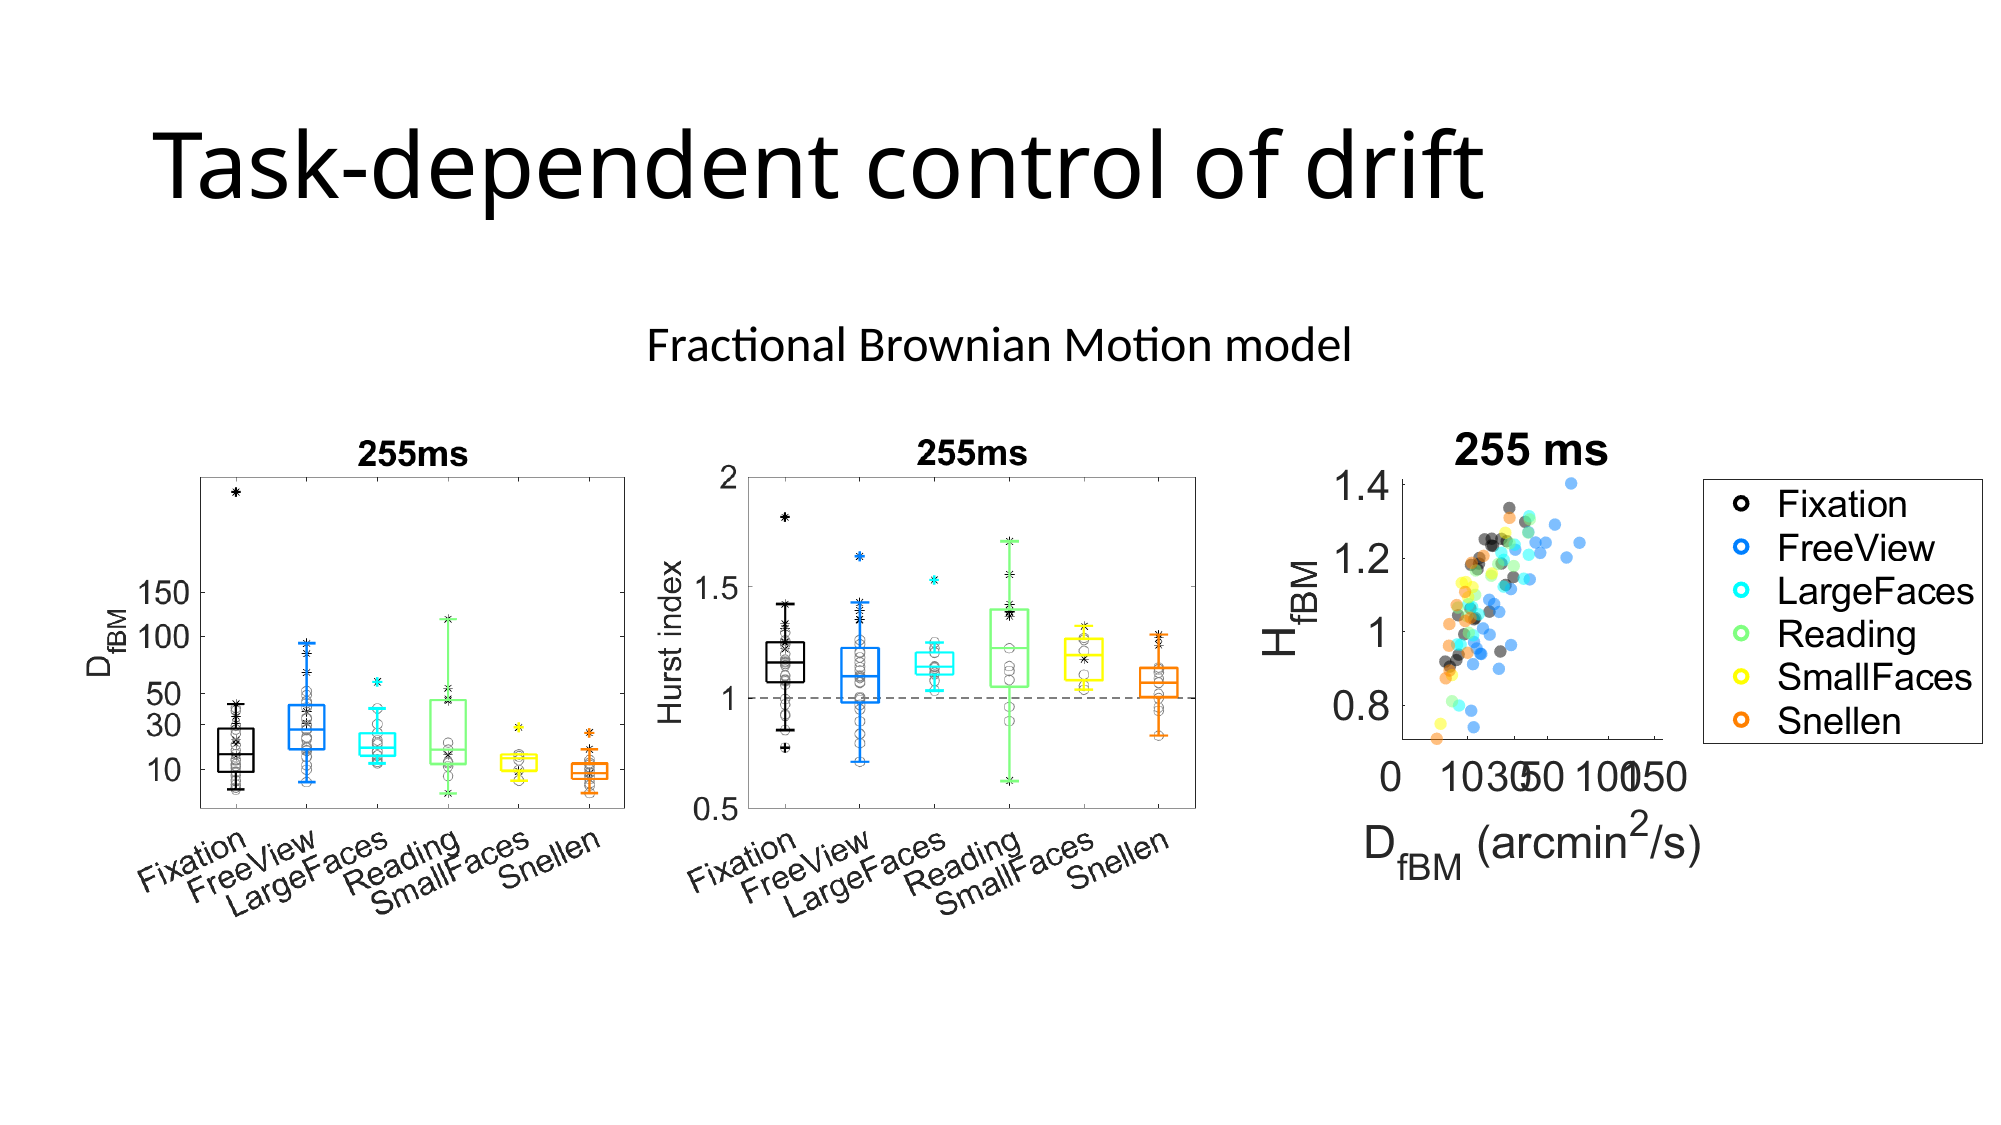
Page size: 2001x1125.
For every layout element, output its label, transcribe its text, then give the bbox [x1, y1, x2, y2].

picture [650, 303, 2000, 938]
title Task-dependent control of drift [137, 59, 1863, 278]
text_box Fractional Brownian Motion model [631, 303, 1252, 379]
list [79, 427, 650, 926]
